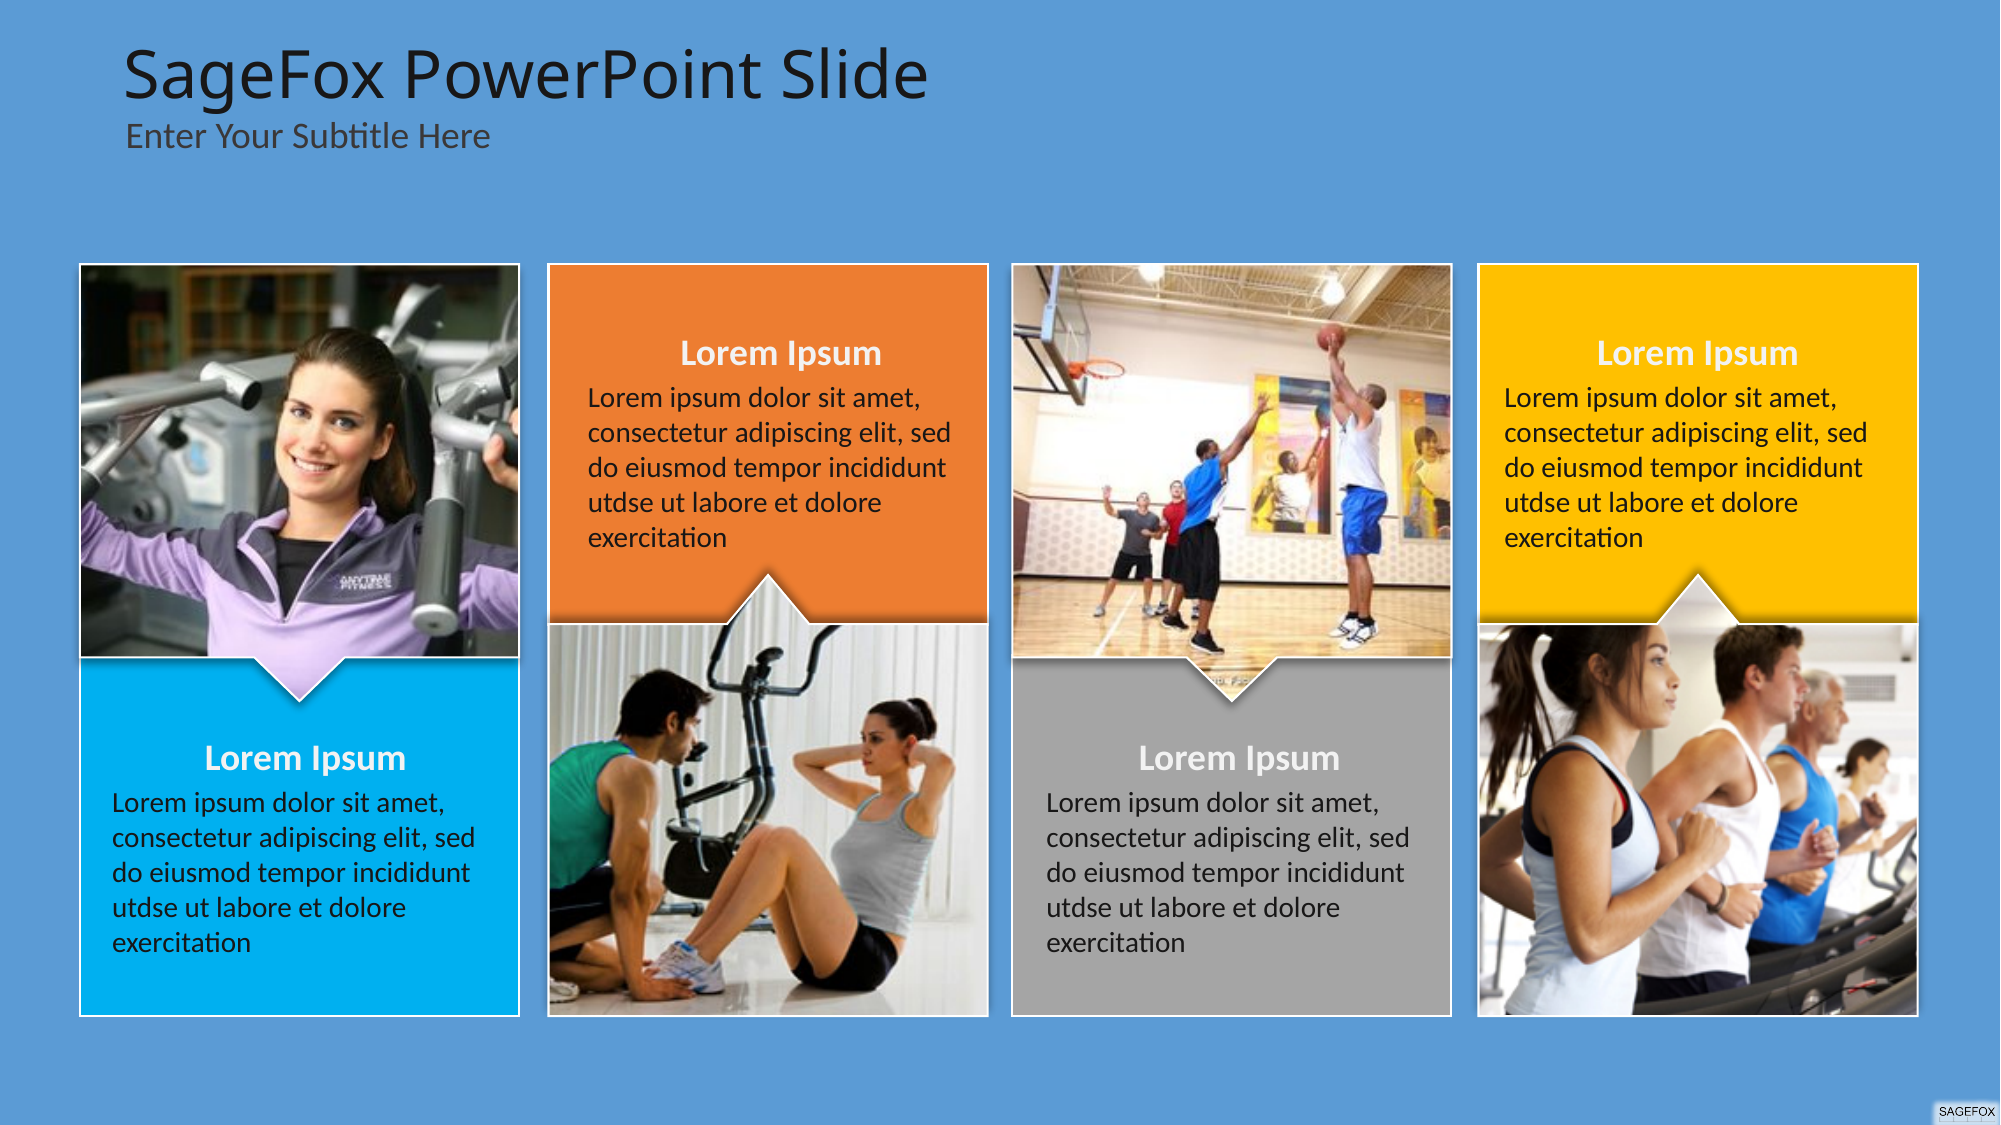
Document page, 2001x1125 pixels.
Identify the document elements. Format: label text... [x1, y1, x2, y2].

text_box [547, 263, 989, 612]
text_box Lorem Ipsum Lorem ipsum dolor sit amet, consectetur adipiscing elit, sed do eiusmod tempor incididunt utdse ut labore et dolore exercitation [102, 727, 510, 964]
text_box Lorem Ipsum Lorem ipsum dolor sit amet, consectetur adipiscing elit, sed do eiusmod tempor incididunt utdse ut labore et dolore exercitation [1036, 727, 1444, 964]
text_box Lorem Ipsum Lorem ipsum dolor sit amet, consectetur adipiscing elit, sed do eiusmod tempor incididunt utdse ut labore et dolore exercitation [578, 322, 986, 559]
picture [1936, 1106, 1997, 1123]
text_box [123, 48, 840, 158]
text_box [547, 573, 989, 1018]
text_box Lorem Ipsum Lorem ipsum dolor sit amet, consectetur adipiscing elit, sed do eiusmod tempor incididunt utdse ut labore et dolore exercitation [1494, 322, 1902, 559]
text_box [1477, 573, 1919, 1018]
text_box [1477, 263, 1919, 612]
text_box [1011, 669, 1452, 1017]
text_box [1011, 263, 1453, 703]
text_box [79, 669, 520, 1017]
text_box [78, 263, 521, 703]
